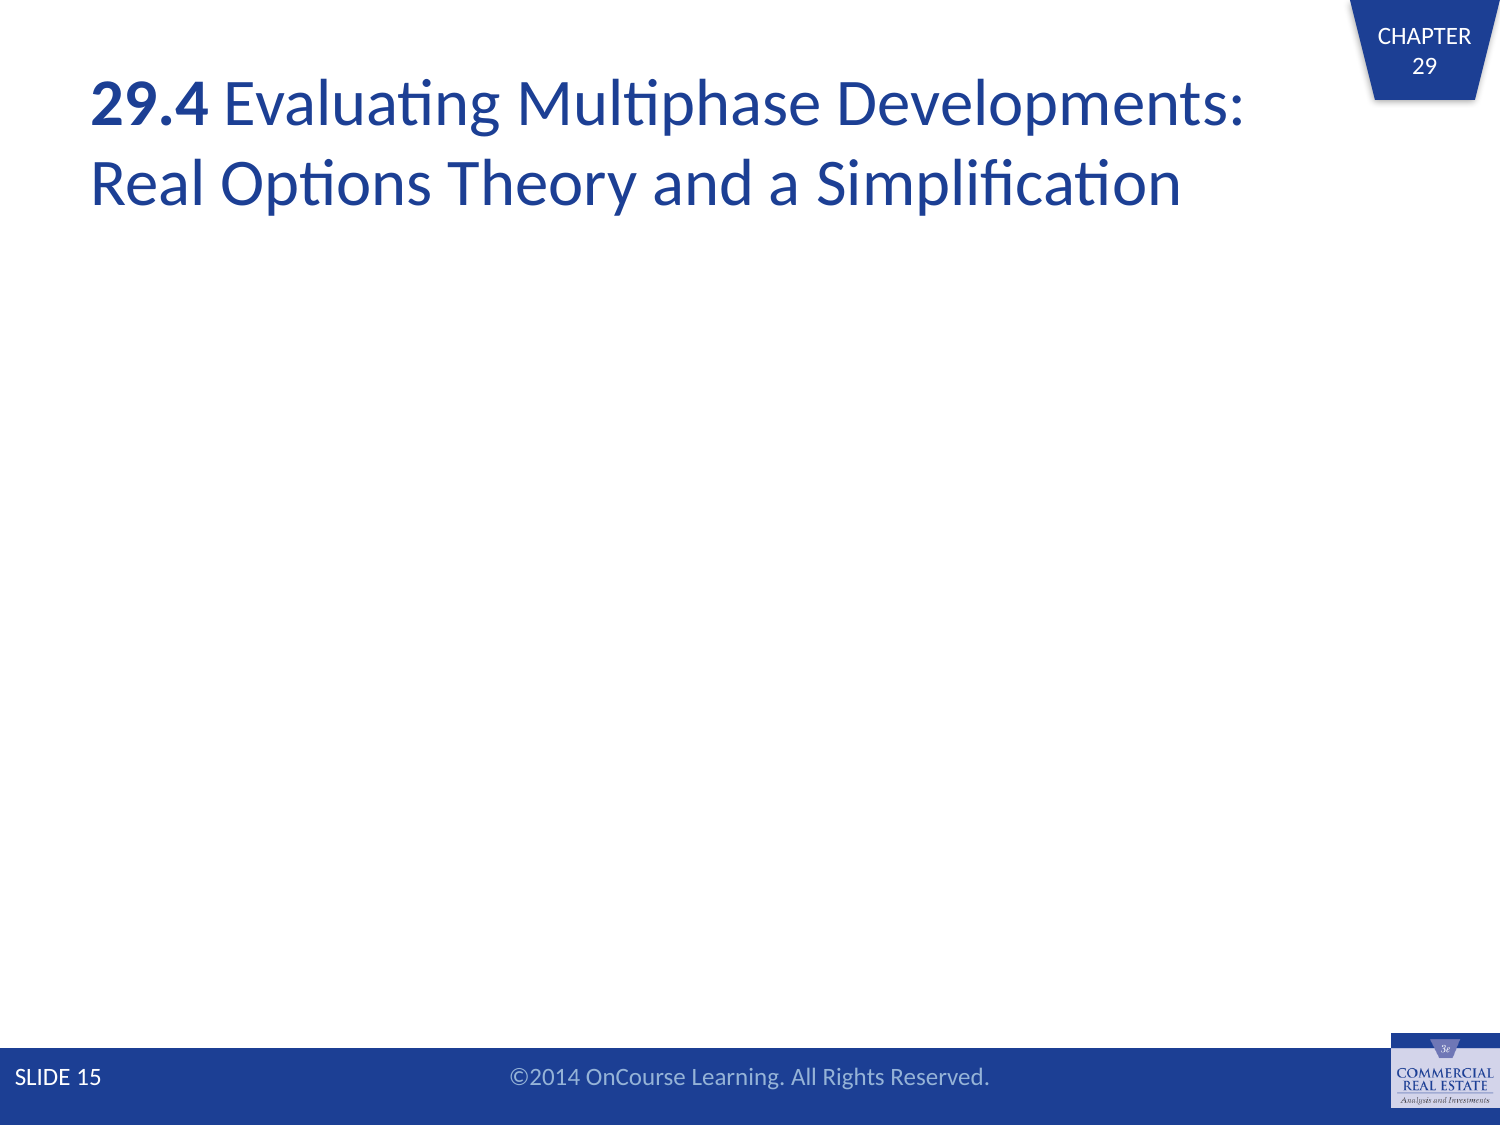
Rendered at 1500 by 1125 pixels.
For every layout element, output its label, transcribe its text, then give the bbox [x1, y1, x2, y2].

slide_number SLIDE 15 [0, 1052, 350, 1113]
picture [1391, 1033, 1500, 1108]
title 29.4 Evaluating Multiphase Developments: Real Options Theory and a Simplification [75, 45, 1350, 233]
